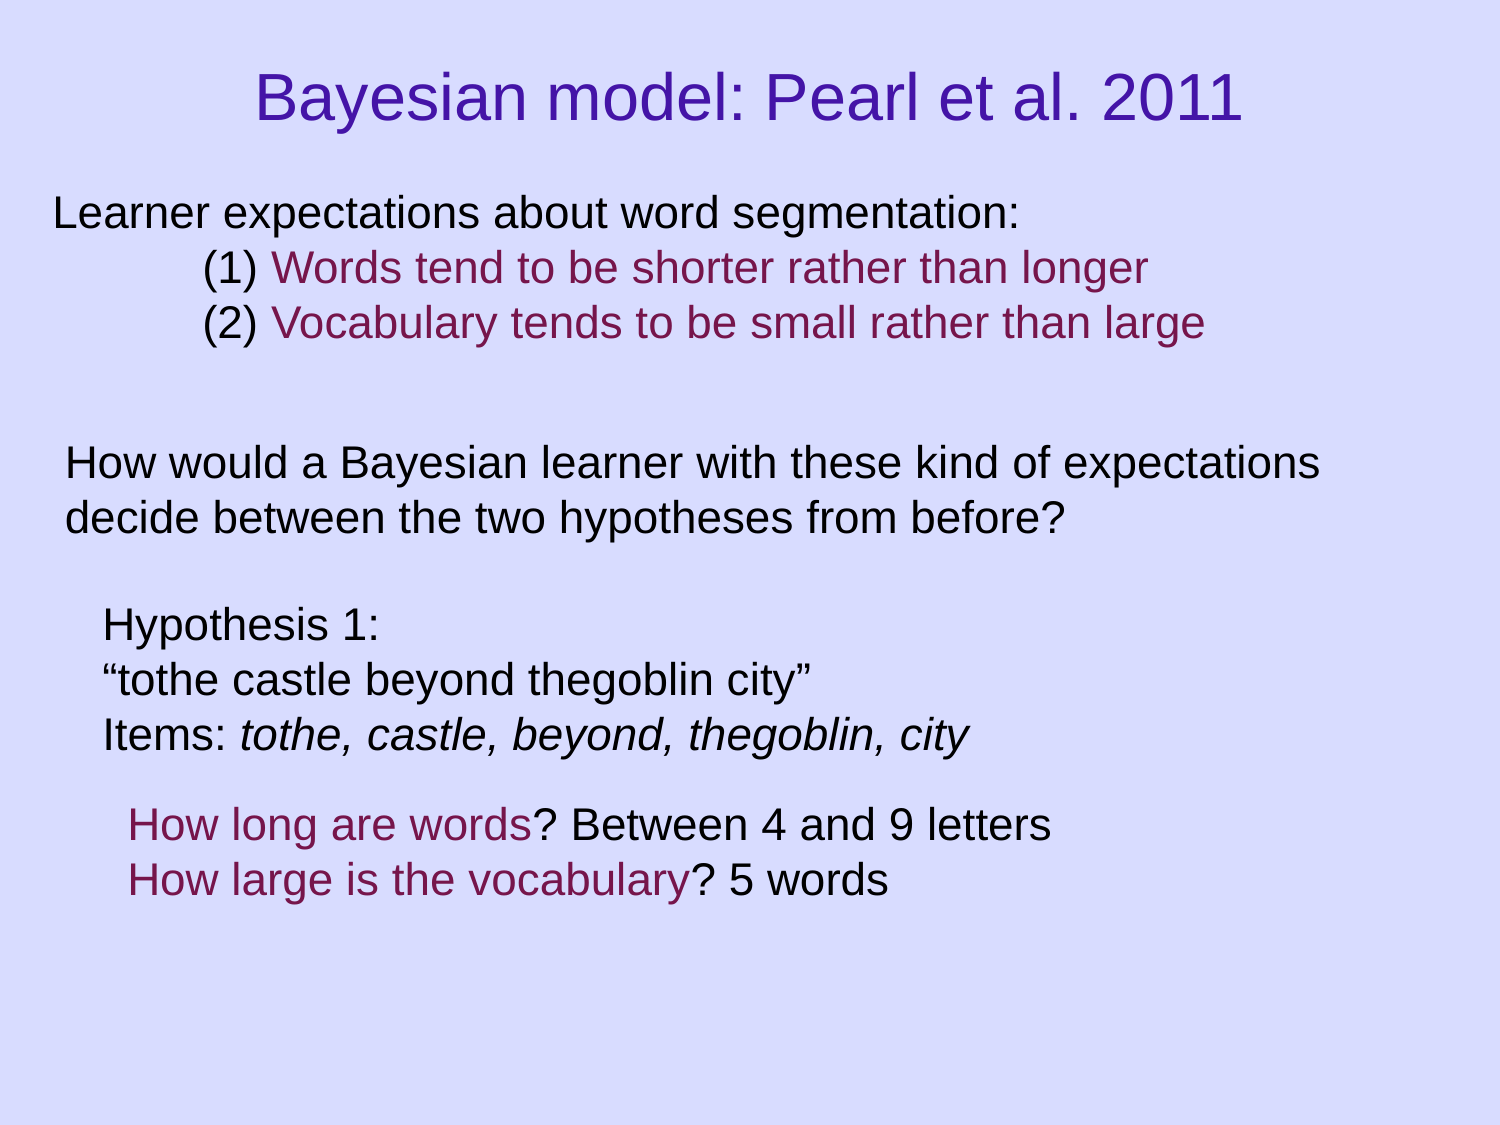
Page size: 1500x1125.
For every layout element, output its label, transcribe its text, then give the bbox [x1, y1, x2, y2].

text_box How would a Bayesian learner with these kind of expectations decide between the two hypotheses from before? [49, 425, 1475, 605]
text_box Learner expectations about word segmentation: (1) Words tend to be shorter rather than longer (2) Vocabulary tends to be small rather than large [37, 174, 1463, 410]
text_box How long are words? Between 4 and 9 letters How large is the vocabulary? 5 words [112, 787, 1475, 968]
text_box Hypothesis 1: “tothe castle beyond thegoblin city” Items: tothe, castle, beyond, thegoblin, city [87, 587, 1225, 823]
title Bayesian model: Pearl et al. 2011 [0, 0, 1500, 188]
